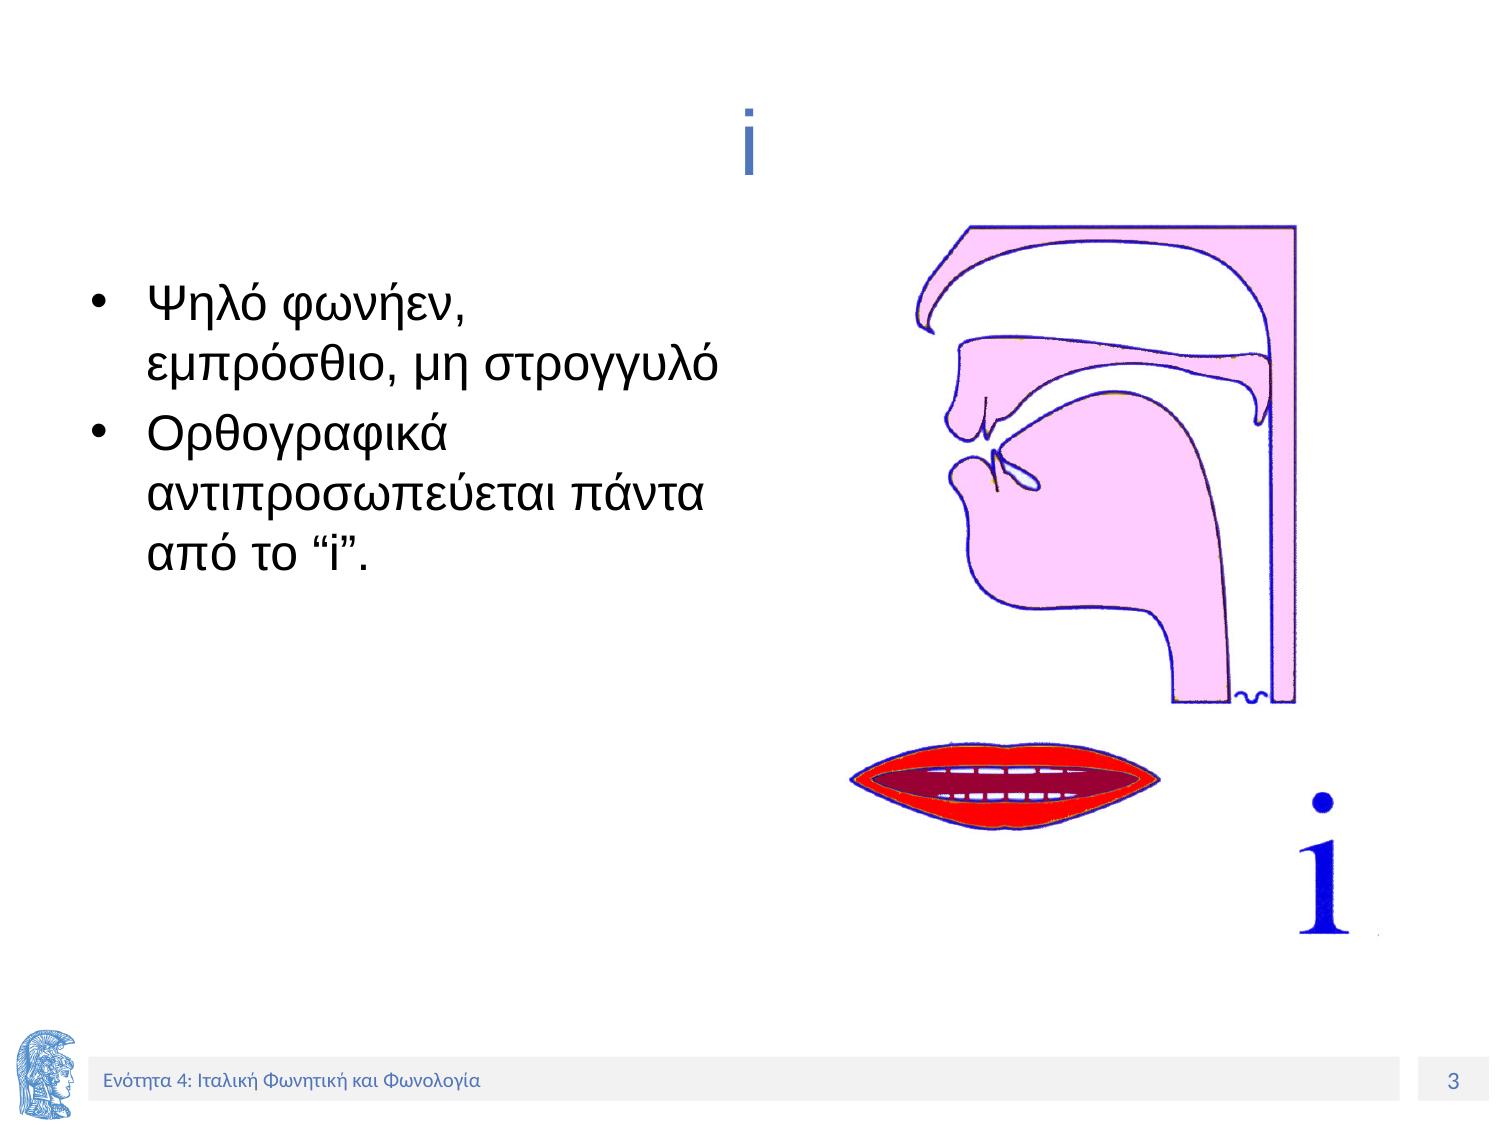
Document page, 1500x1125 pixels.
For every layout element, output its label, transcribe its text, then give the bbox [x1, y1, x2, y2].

picture [9, 1026, 81, 1120]
title i [75, 45, 1425, 233]
picture [790, 203, 1399, 992]
list Ψηλό φωνήεν, εμπρόσθιο, μη στρογγυλό Ορθογραφικά αντιπροσωπεύεται πάντα από το “i”. [75, 262, 738, 1005]
